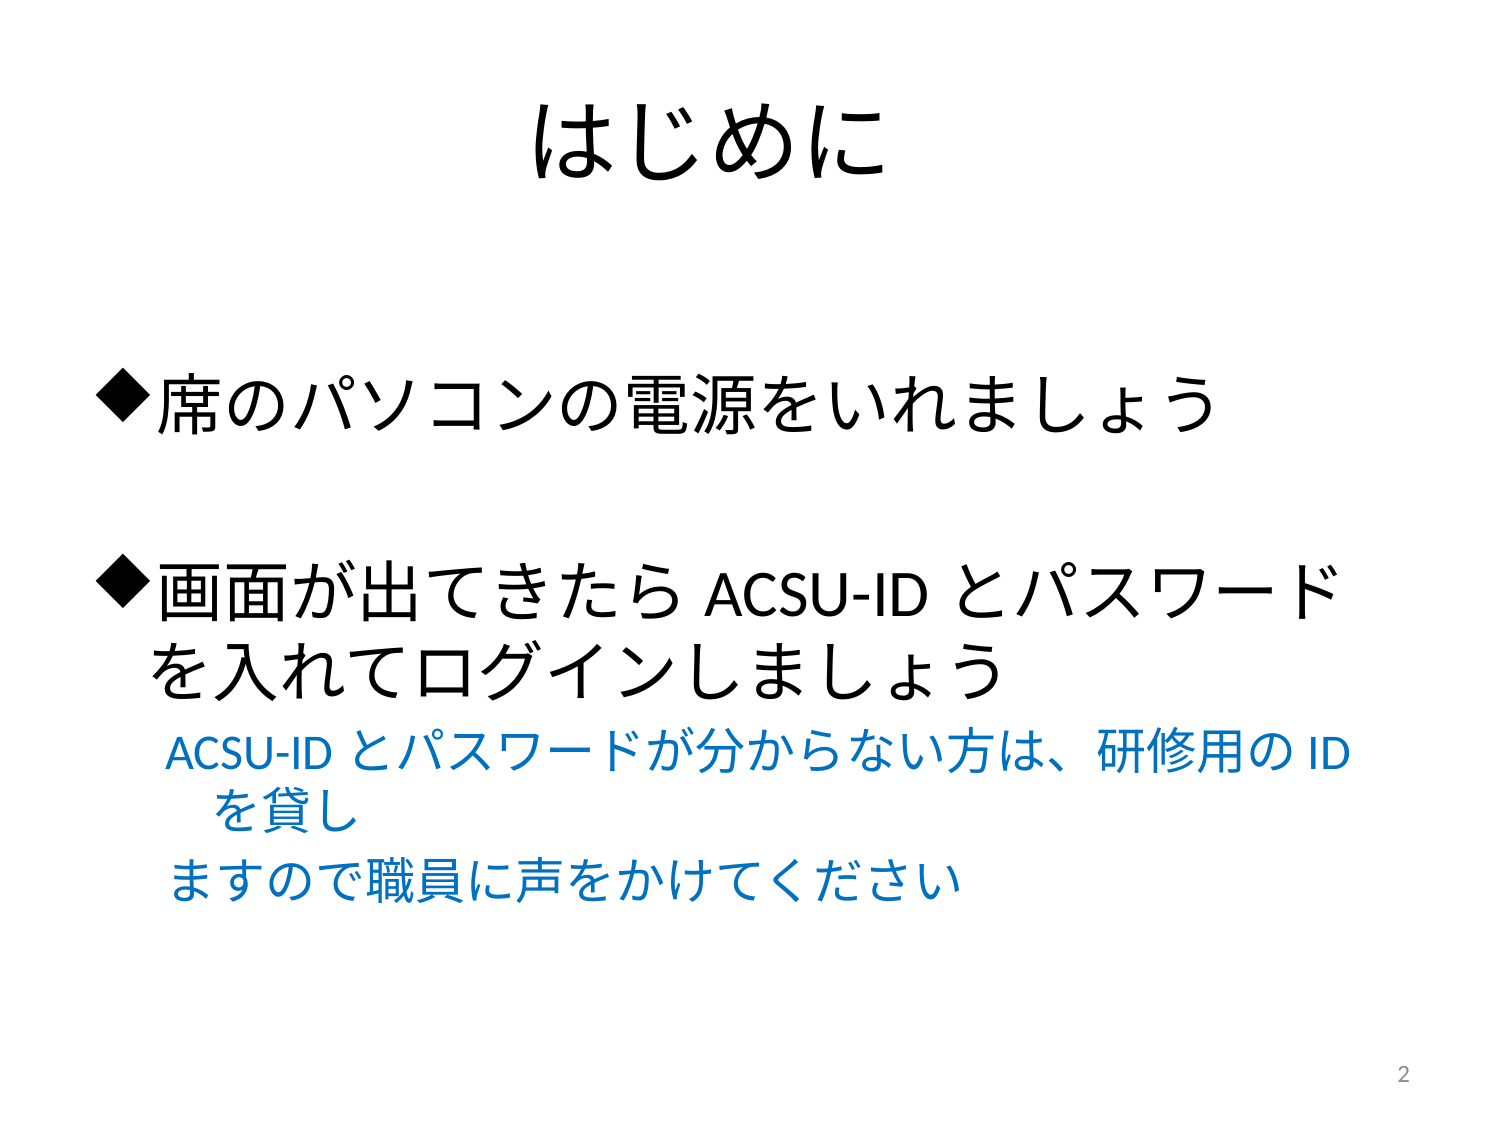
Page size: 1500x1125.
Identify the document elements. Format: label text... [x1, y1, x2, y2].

slide_number 2 [1074, 1042, 1425, 1103]
title はじめに [75, 45, 1425, 233]
list 席のパソコンの電源をいれましょう 画面が出てきたらACSU-IDとパスワードを入れてログインしましょう ACSU-IDとパスワードが分からない方は、研修用のIDを貸し ますので職員に声をかけてください [75, 262, 1425, 1005]
